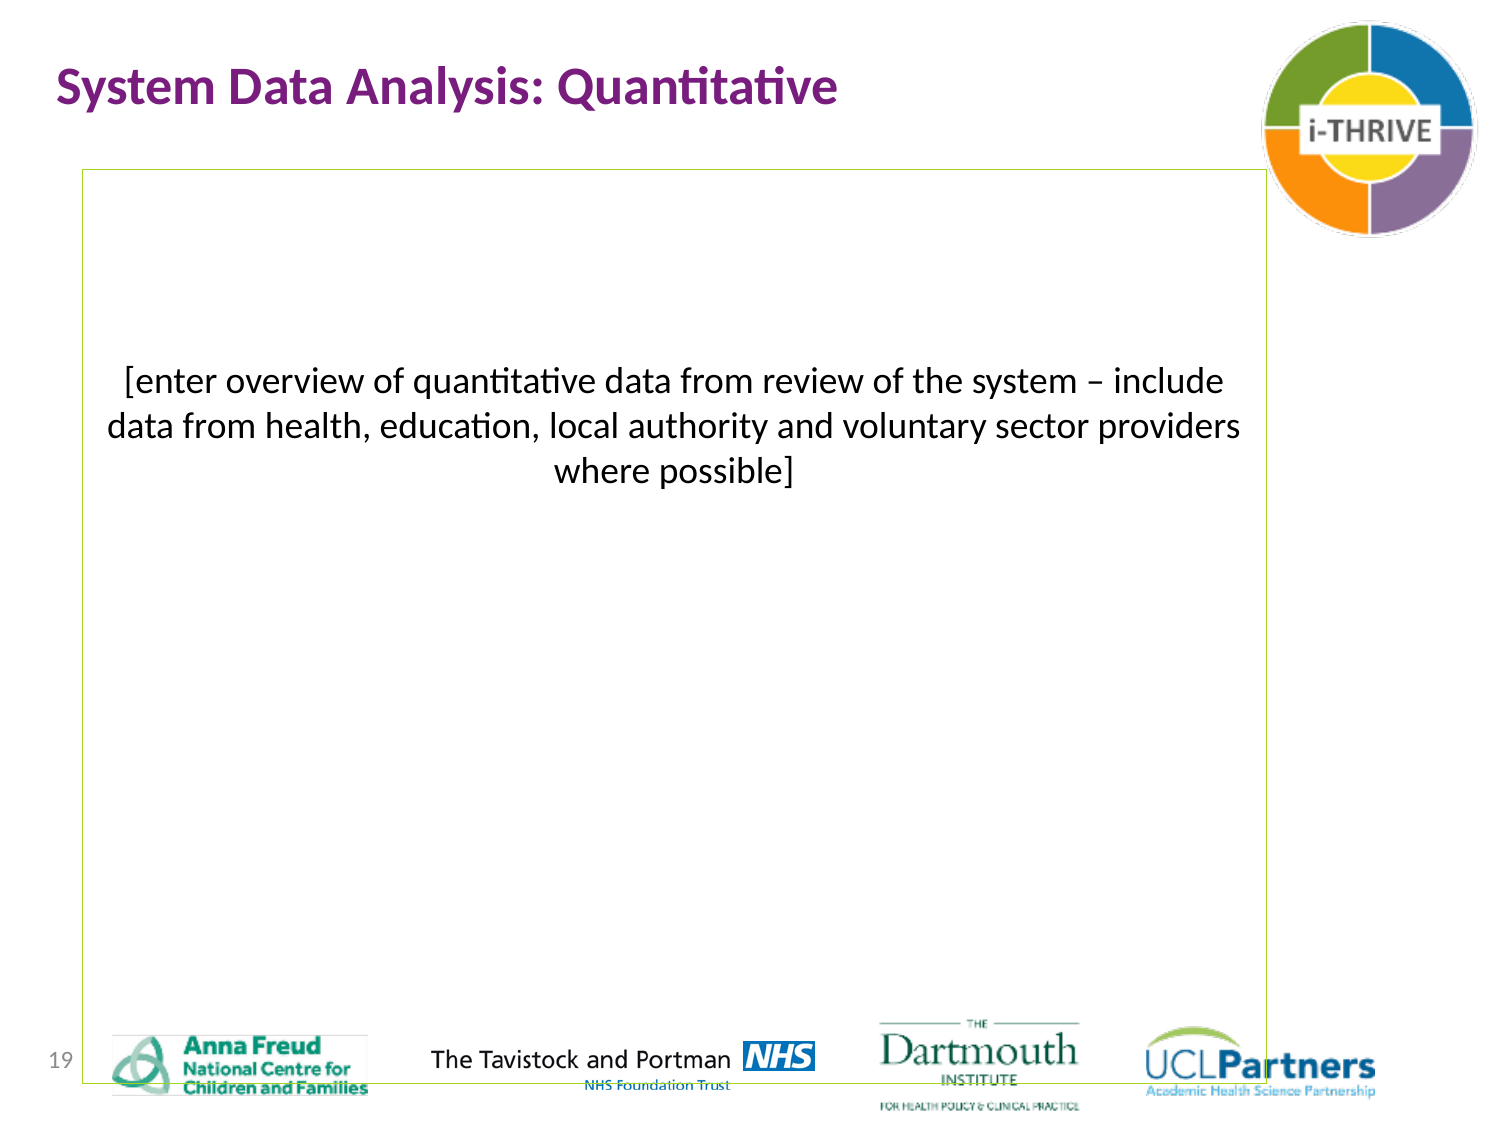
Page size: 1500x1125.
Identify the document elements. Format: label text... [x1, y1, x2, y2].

picture [1257, 138, 1486, 247]
list System Data Analysis: Quantitative [41, 42, 1500, 138]
picture [878, 1084, 1083, 1114]
picture [1257, 18, 1486, 42]
picture [431, 1084, 815, 1090]
picture [112, 1084, 368, 1105]
text_box [enter overview of quantitative data from review of the system – include data from health, education, local authority and voluntary sector providers where possible] [82, 169, 1267, 1084]
picture [1146, 1022, 1375, 1105]
